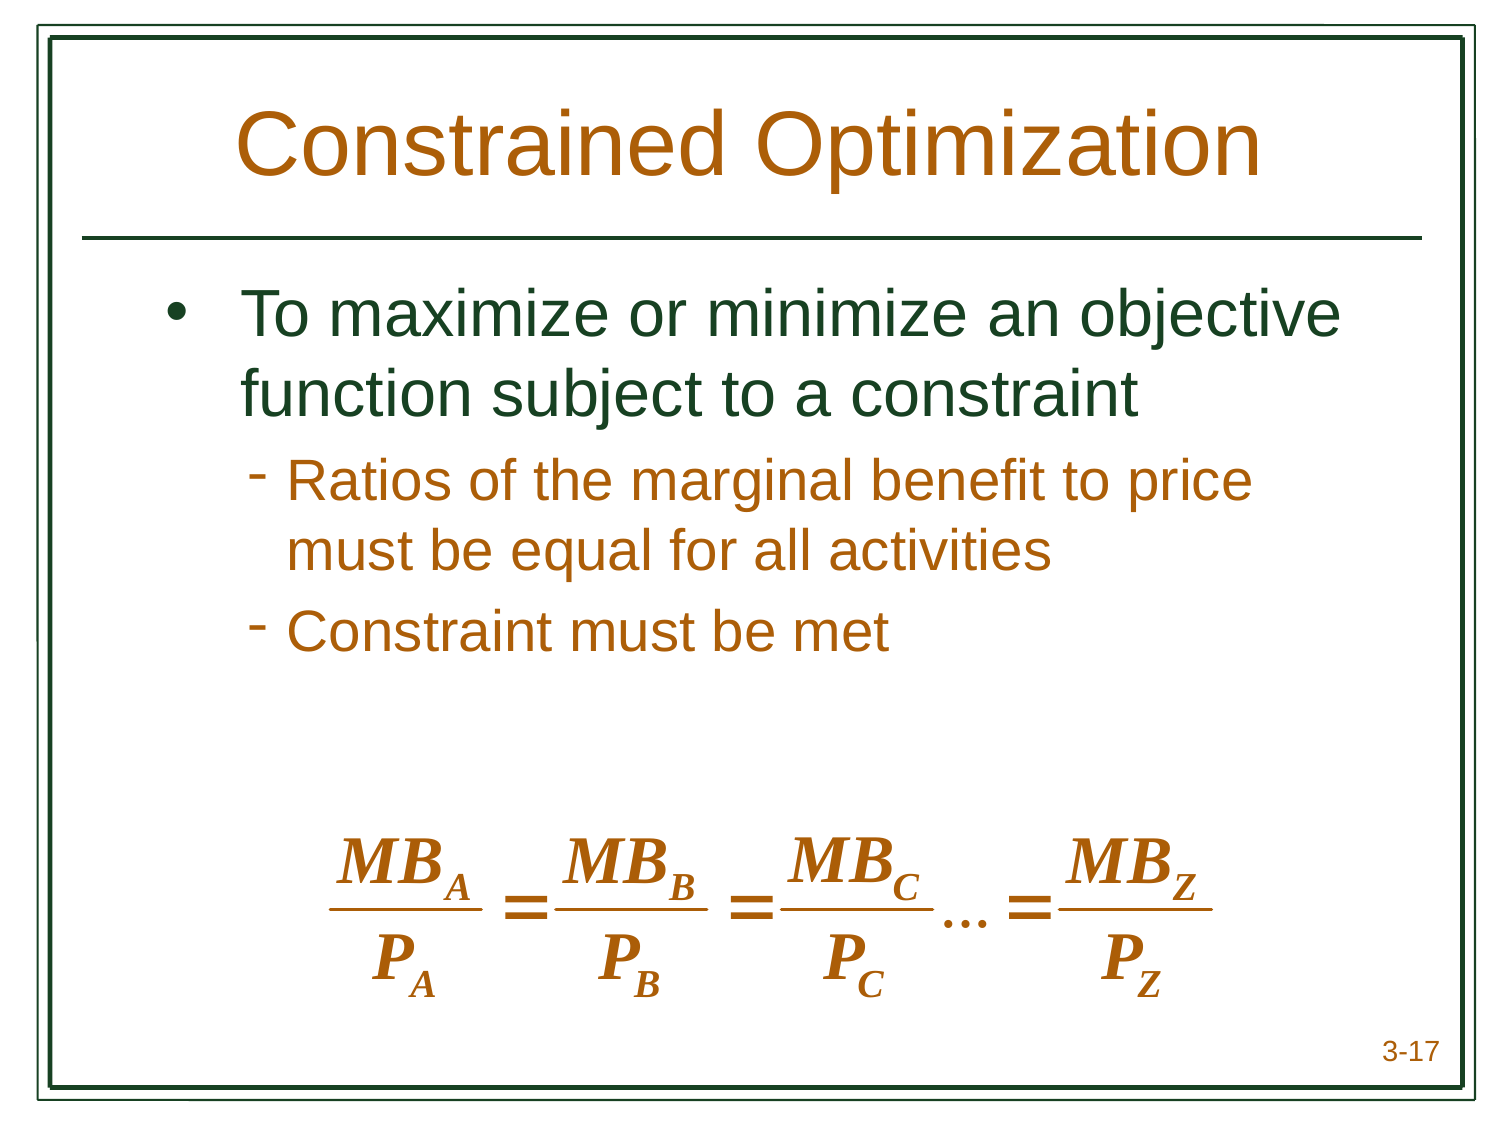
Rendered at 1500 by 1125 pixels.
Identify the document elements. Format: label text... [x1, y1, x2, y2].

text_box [318, 813, 1229, 1013]
title Constrained Optimization [74, 44, 1426, 233]
list To maximize or minimize an objective function subject to a constraint Ratios of the marginal benefit to price must be equal for all activities Constraint must be met [149, 262, 1392, 1063]
